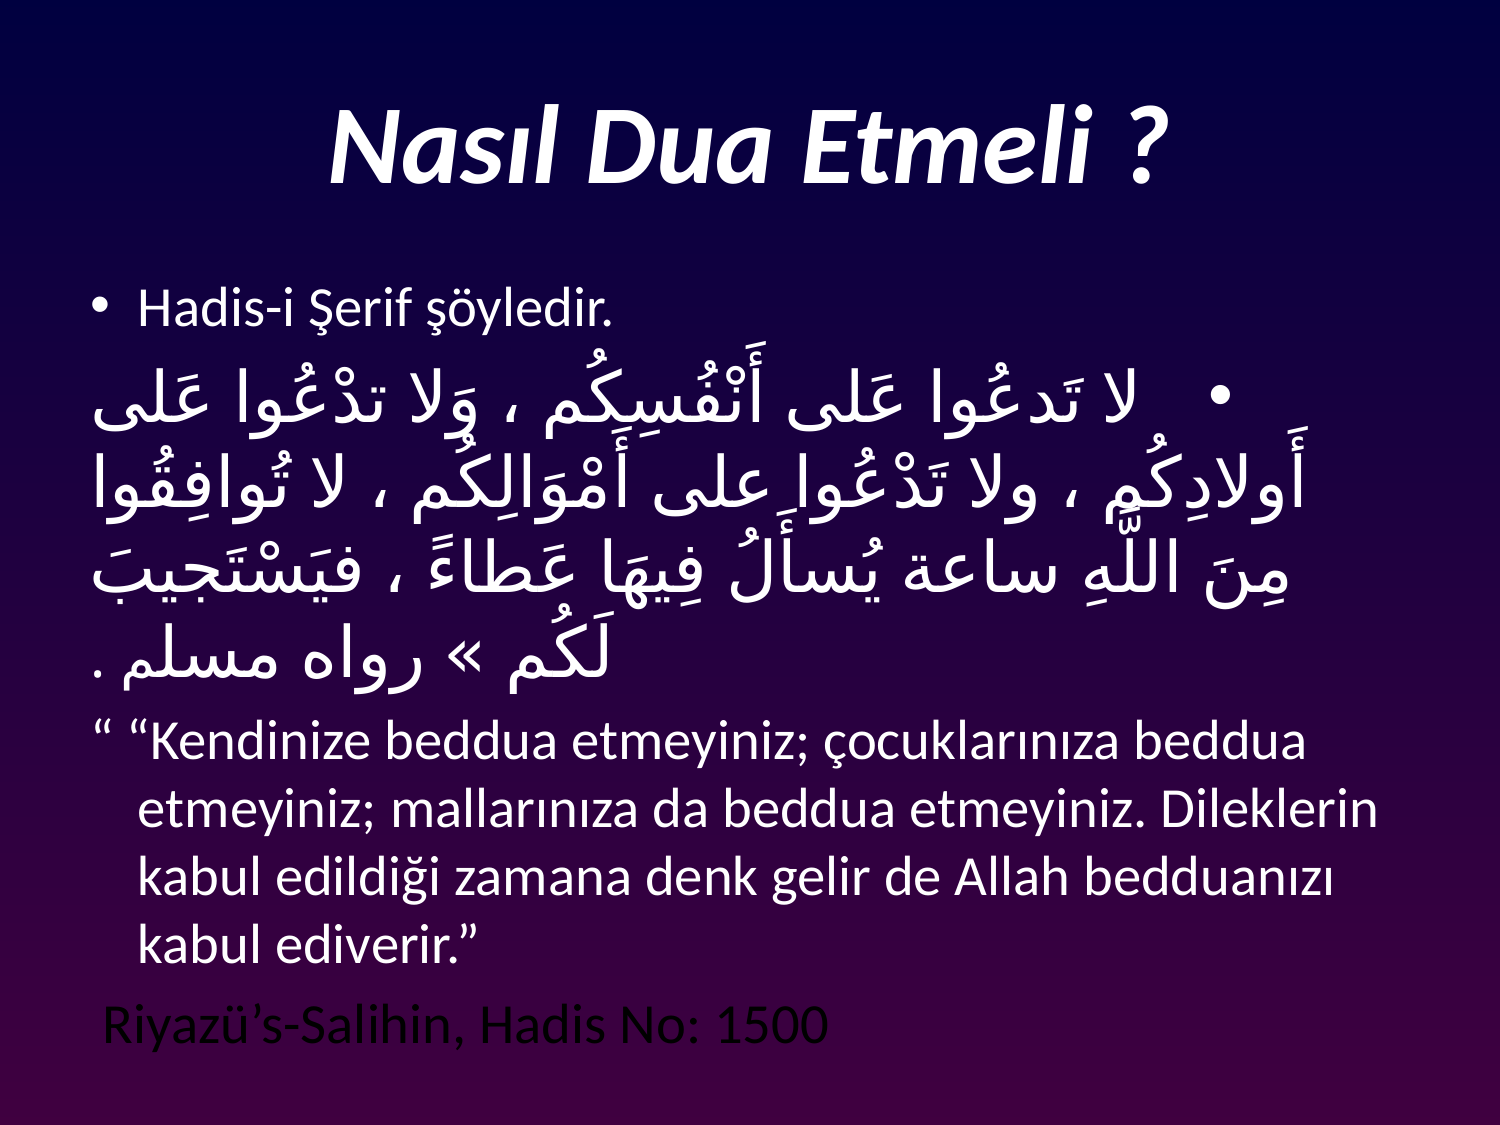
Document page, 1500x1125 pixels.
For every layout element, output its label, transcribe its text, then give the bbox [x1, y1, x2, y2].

list Hadis-i Şerif şöyledir. لا تَدعُوا عَلى أَنْفُسِكُم ، وَلا تدْعُوا عَلى أَولادِكُم ، ولا تَدْعُوا على أَمْوَالِكُم ، لا تُوافِقُوا مِنَ اللَّهِ ساعة يُسأَلُ فِيهَا عَطاءً ، فيَسْتَجيبَ لَكُم » رواه مسلم . “ “Kendinize beddua etmeyiniz; çocuklarınıza beddua etmeyiniz; mallarınıza da beddua etmeyiniz. Dileklerin kabul edildiği zamana denk gelir de Allah bedduanızı kabul ediverir.” Riyazü’s-Salihin, Hadis No: 1500 [75, 262, 1425, 1067]
title Nasıl Dua Etmeli ? [75, 45, 1425, 233]
